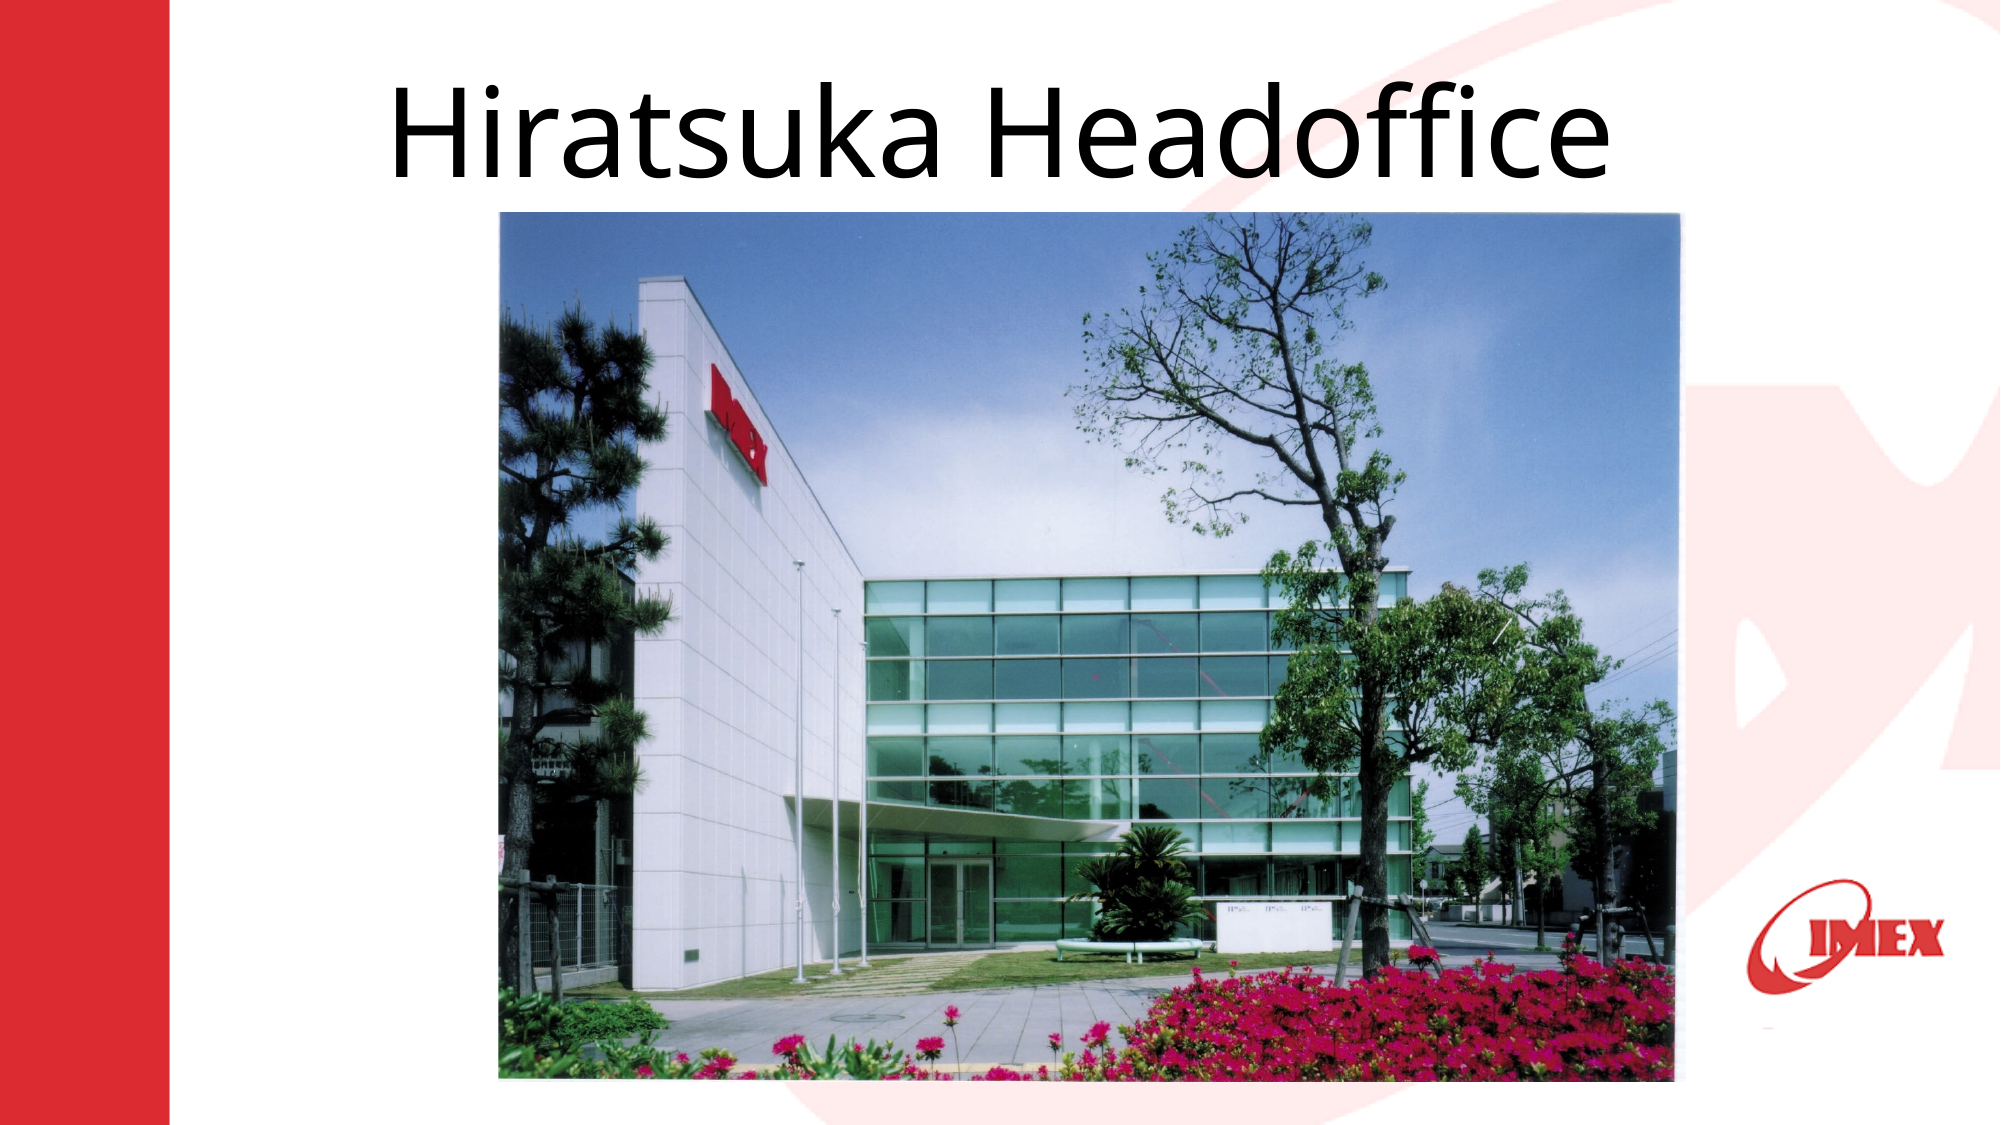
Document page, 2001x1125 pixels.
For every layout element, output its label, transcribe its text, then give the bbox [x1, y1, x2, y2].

title Hiratsuka Headoffice [249, 43, 1750, 213]
picture [0, 0, 2001, 1125]
